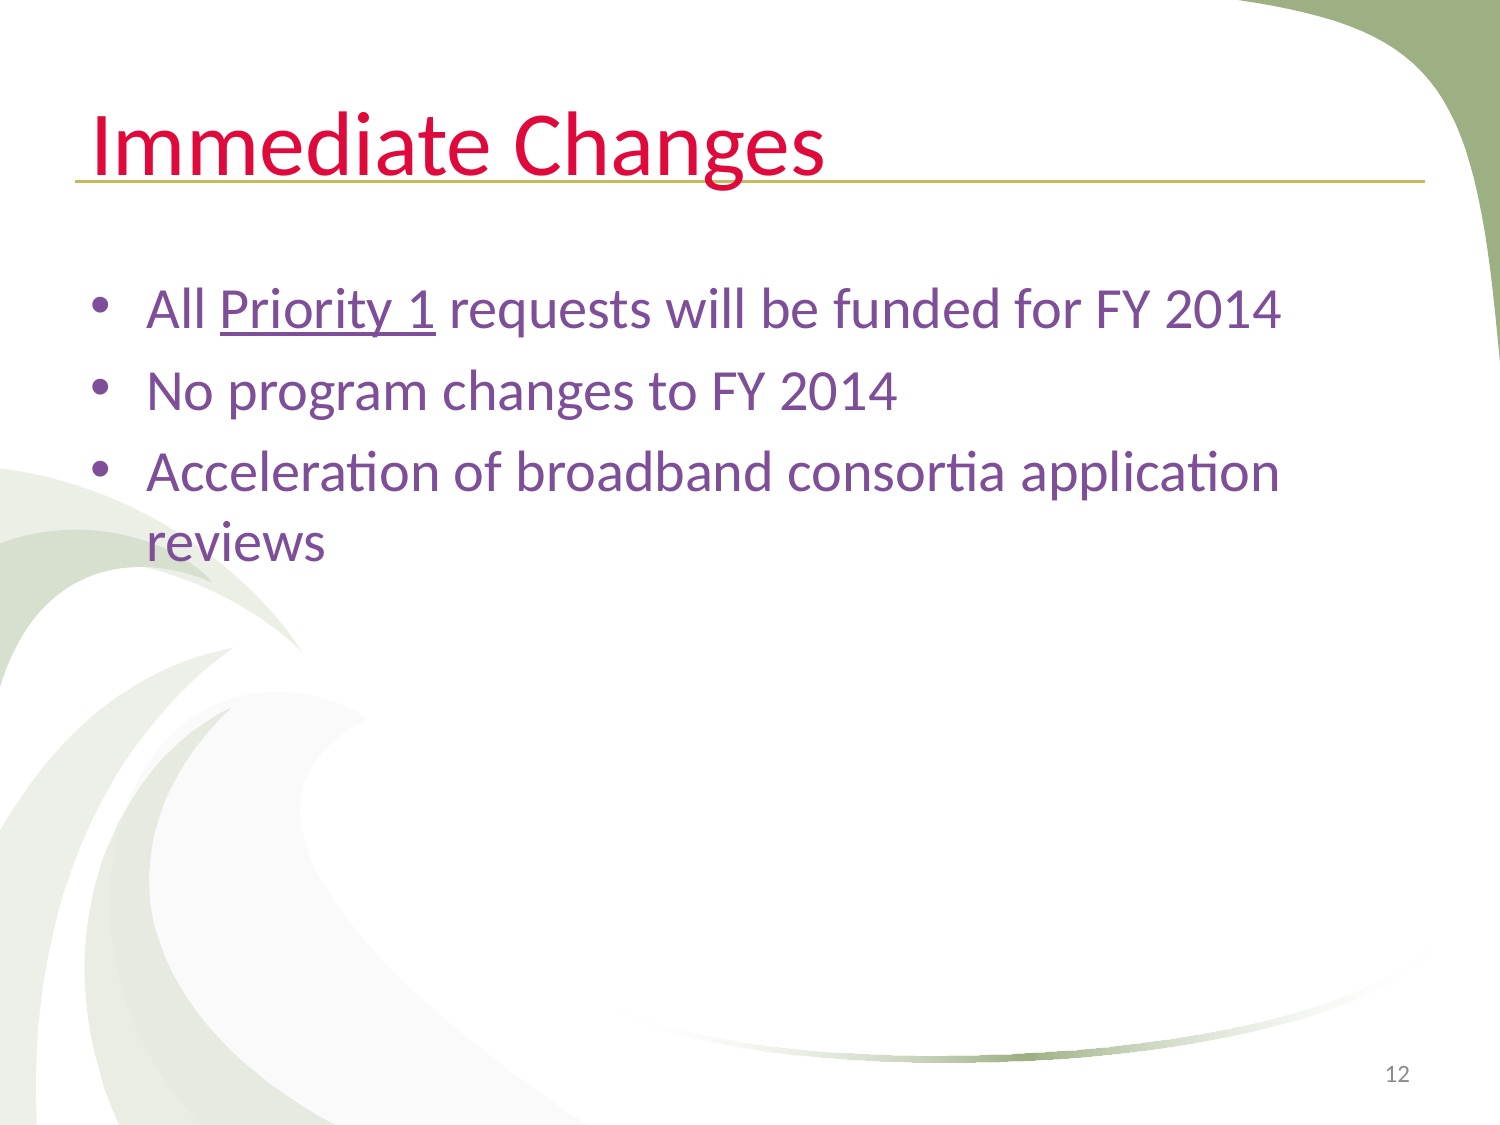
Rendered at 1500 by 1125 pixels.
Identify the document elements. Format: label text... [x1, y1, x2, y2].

title Immediate Changes [75, 45, 1425, 233]
list All Priority 1 requests will be funded for FY 2014 No program changes to FY 2014 Acceleration of broadband consortia application reviews [75, 262, 1425, 1005]
slide_number 12 [1074, 1042, 1425, 1103]
